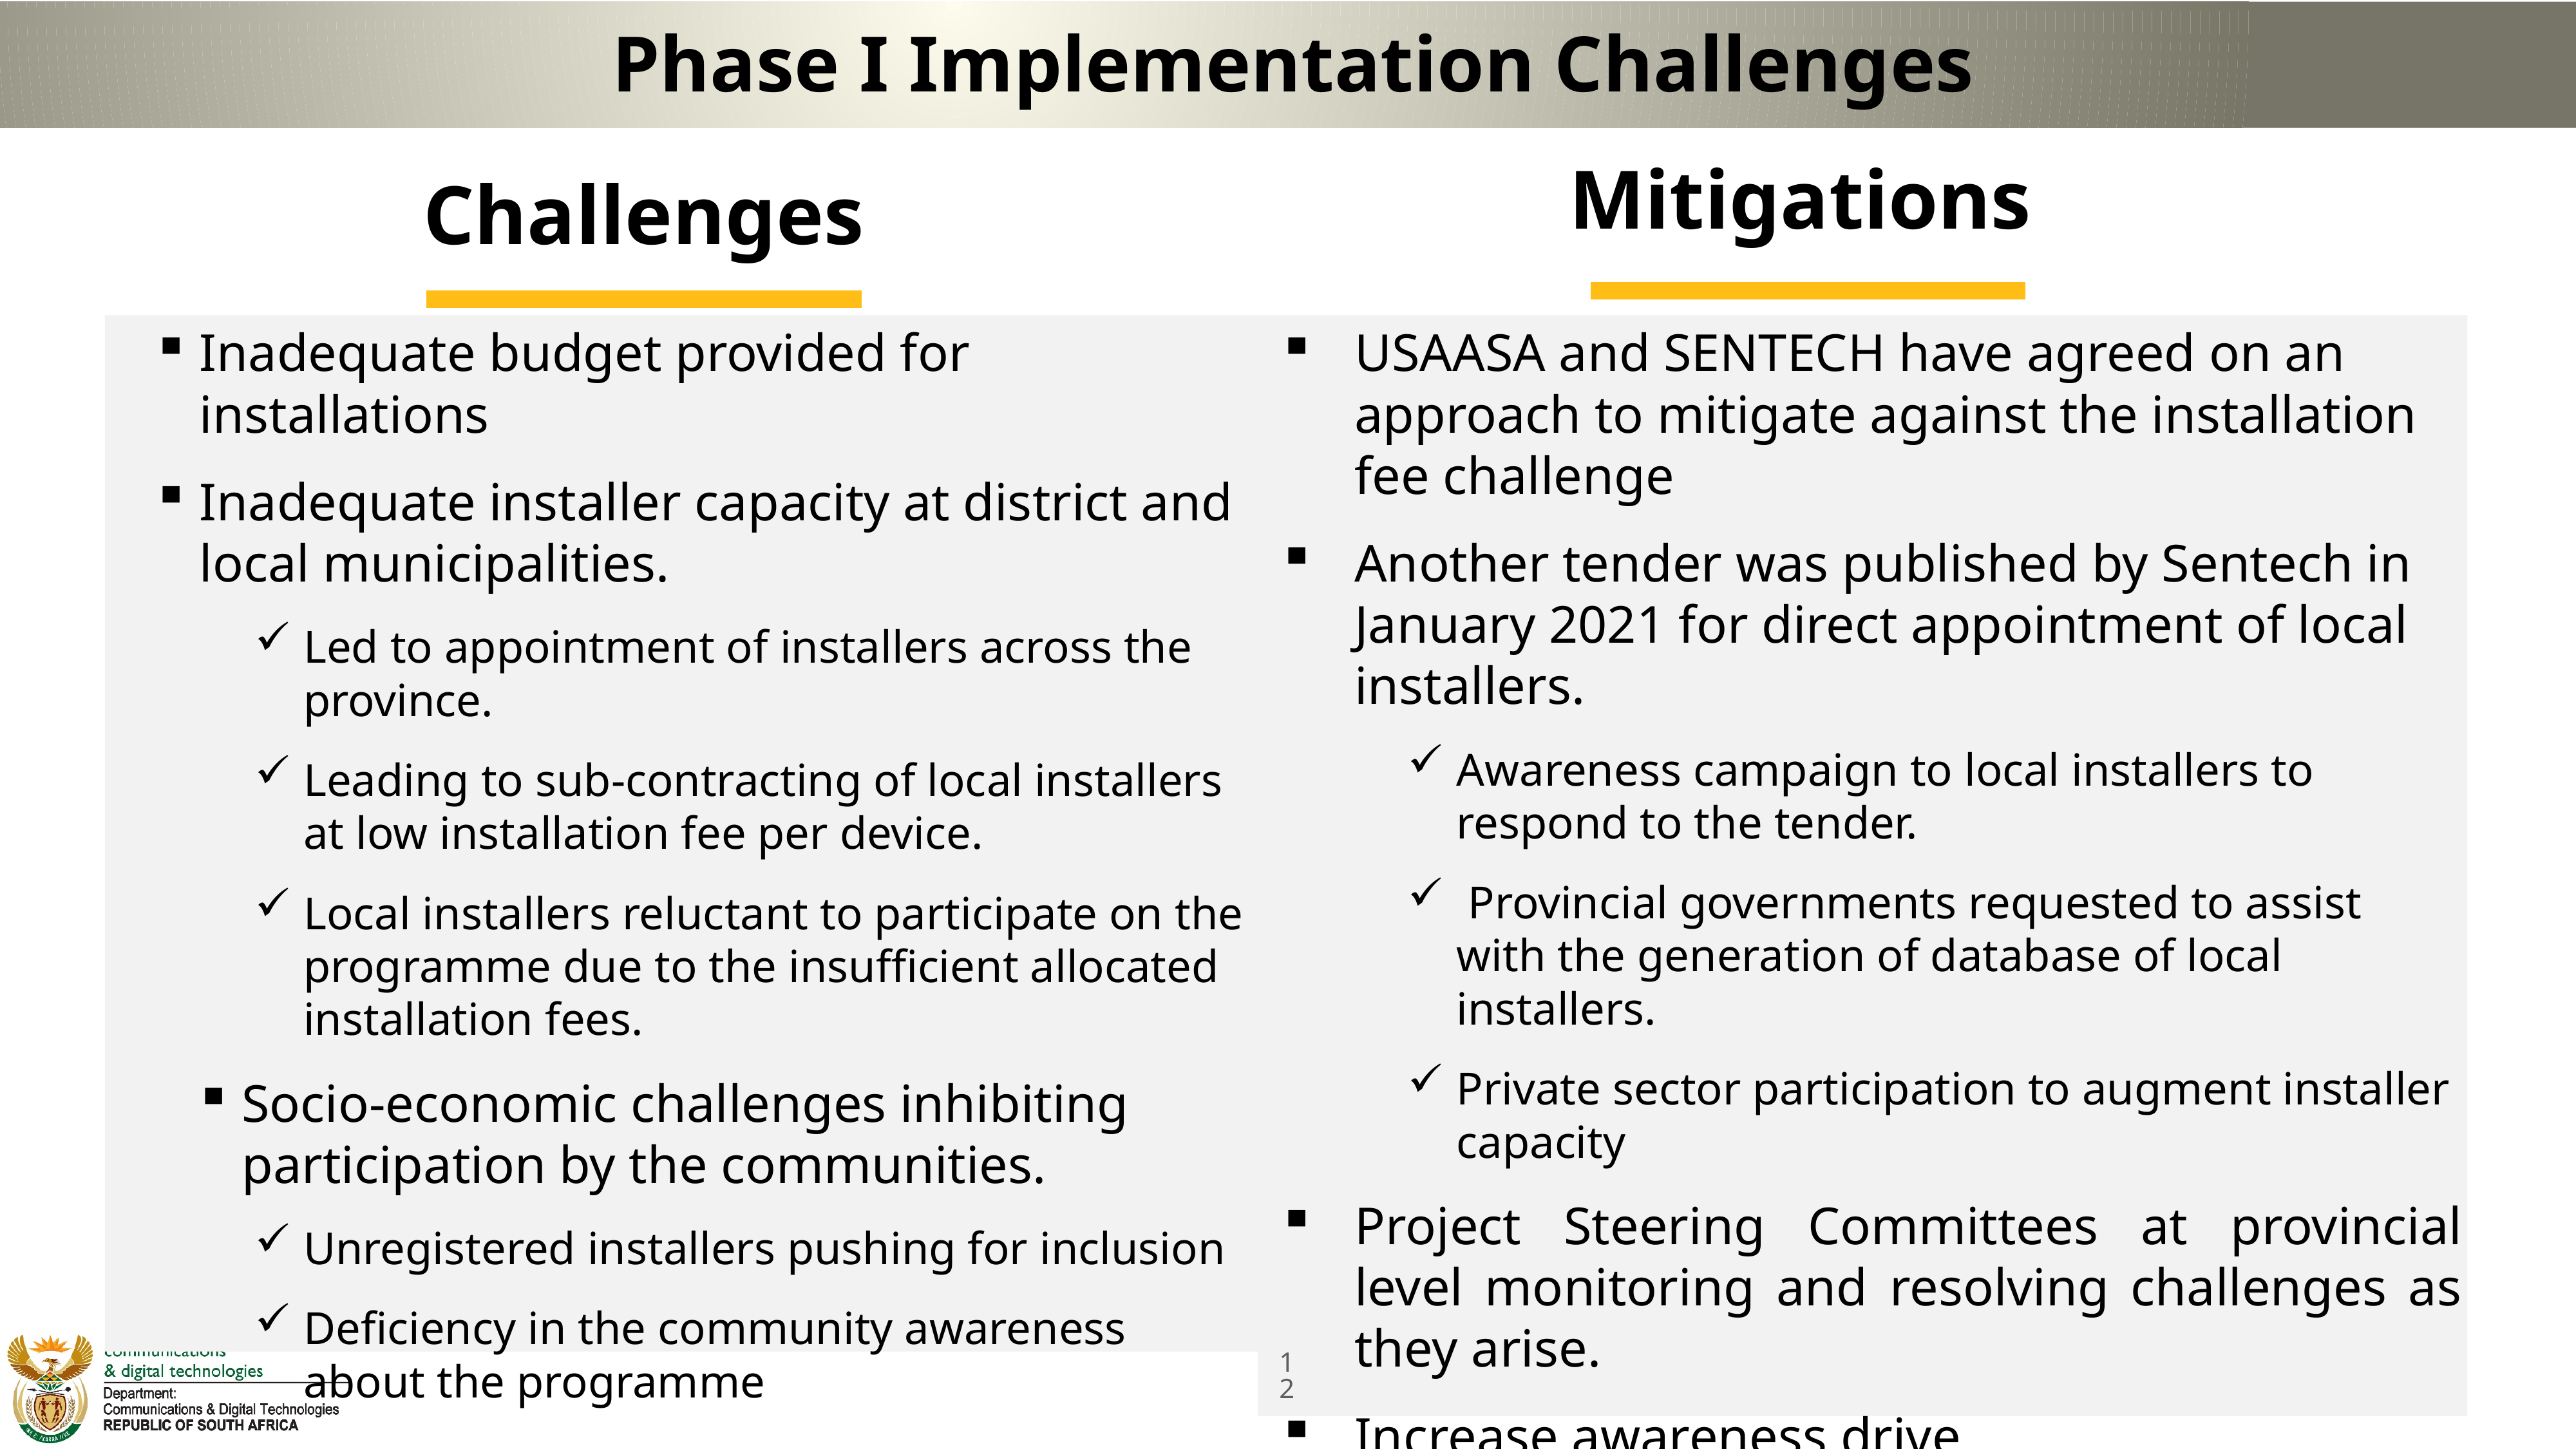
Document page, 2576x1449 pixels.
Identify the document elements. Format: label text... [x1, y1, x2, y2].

text_box Challenges [167, 144, 1121, 279]
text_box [0, 1, 2576, 128]
text_box USAASA and SENTECH have agreed on an approach to mitigate against the installation fee challenge Another tender was published by Sentech in January 2021 for direct appointment of local installers. Awareness campaign to local installers to respond to the tender. Provincial governments requested to assist with the generation of database of local installers. Private sector participation to augment installer capacity Project Steering Committees at provincial level monitoring and resolving challenges as they arise. Increase awareness drive [1258, 315, 2468, 1416]
text_box Inadequate budget provided for installations Inadequate installer capacity at district and local municipalities. Led to appointment of installers across the province. Leading to sub-contracting of local installers at low installation fee per device. Local installers reluctant to participate on the programme due to the insufficient allocated installation fees. Socio-economic challenges inhibiting participation by the communities. Unregistered installers pushing for inclusion Deficiency in the community awareness about the programme [104, 315, 1258, 1352]
picture [0, 1329, 370, 1448]
text_box Mitigations [1323, 129, 2278, 264]
slide_number 12 [1273, 1341, 1303, 1388]
